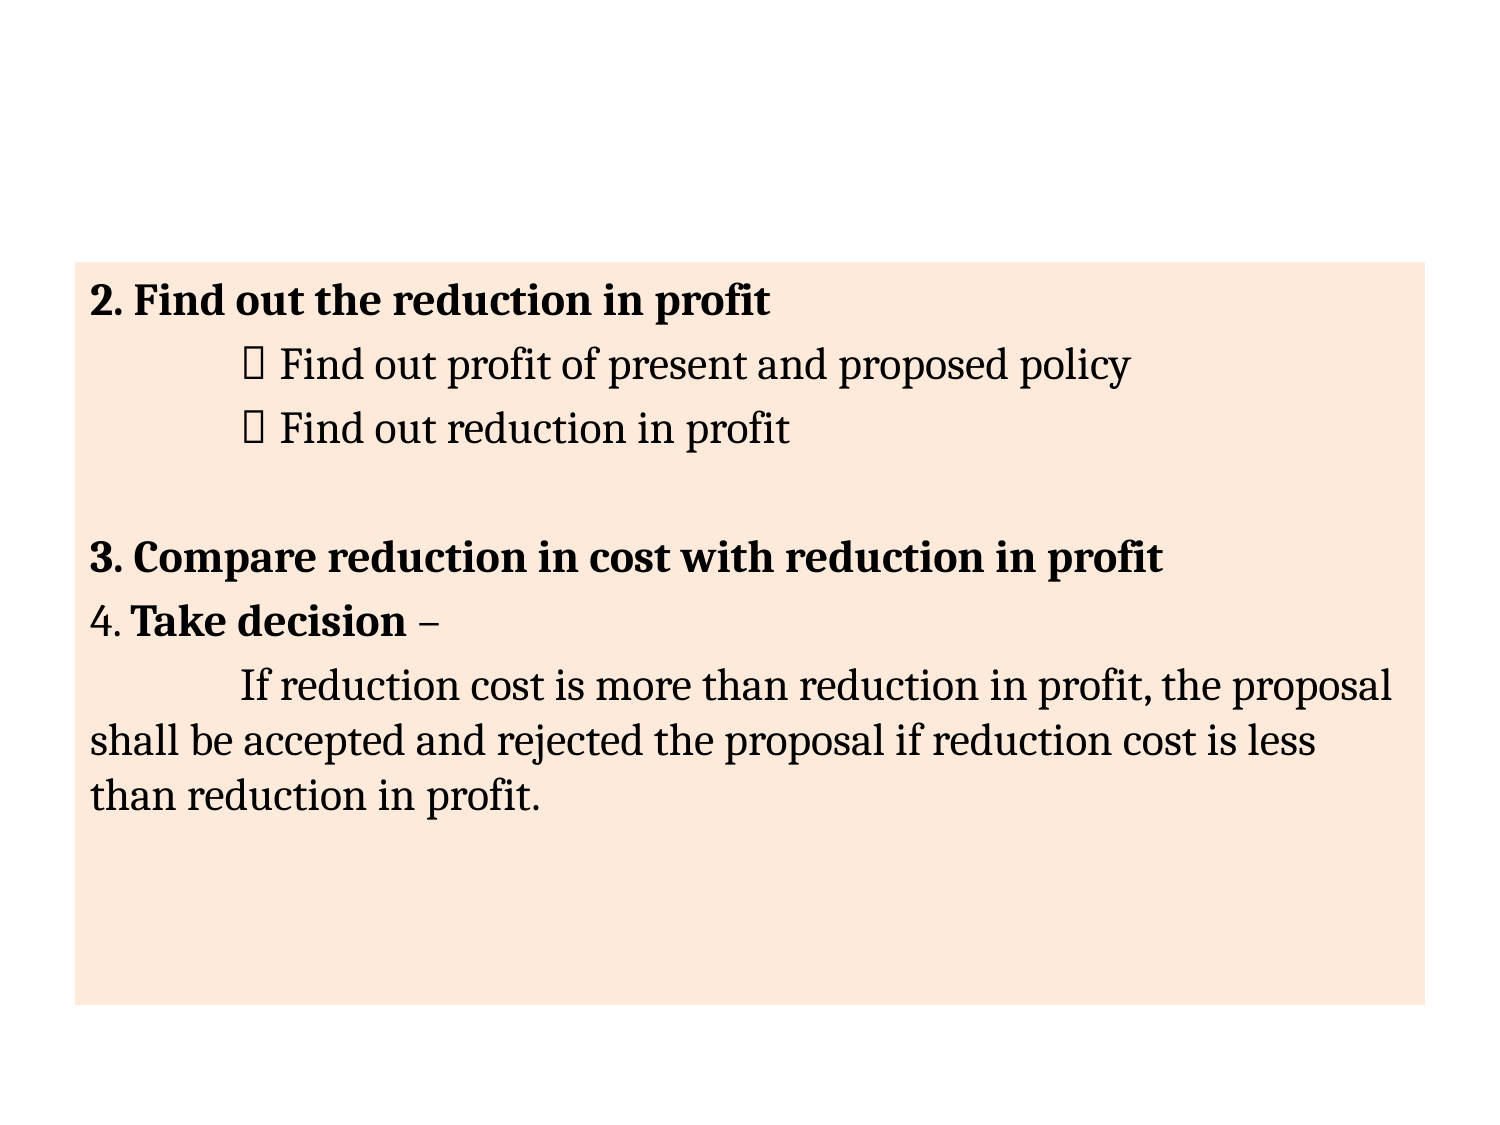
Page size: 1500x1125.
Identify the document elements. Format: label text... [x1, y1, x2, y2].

list 2. Find out the reduction in profit  Find out profit of present and proposed policy  Find out reduction in profit 3. Compare reduction in cost with reduction in profit 4. Take decision – If reduction cost is more than reduction in profit, the proposal shall be accepted and rejected the proposal if reduction cost is less than reduction in profit. [75, 262, 1425, 1005]
